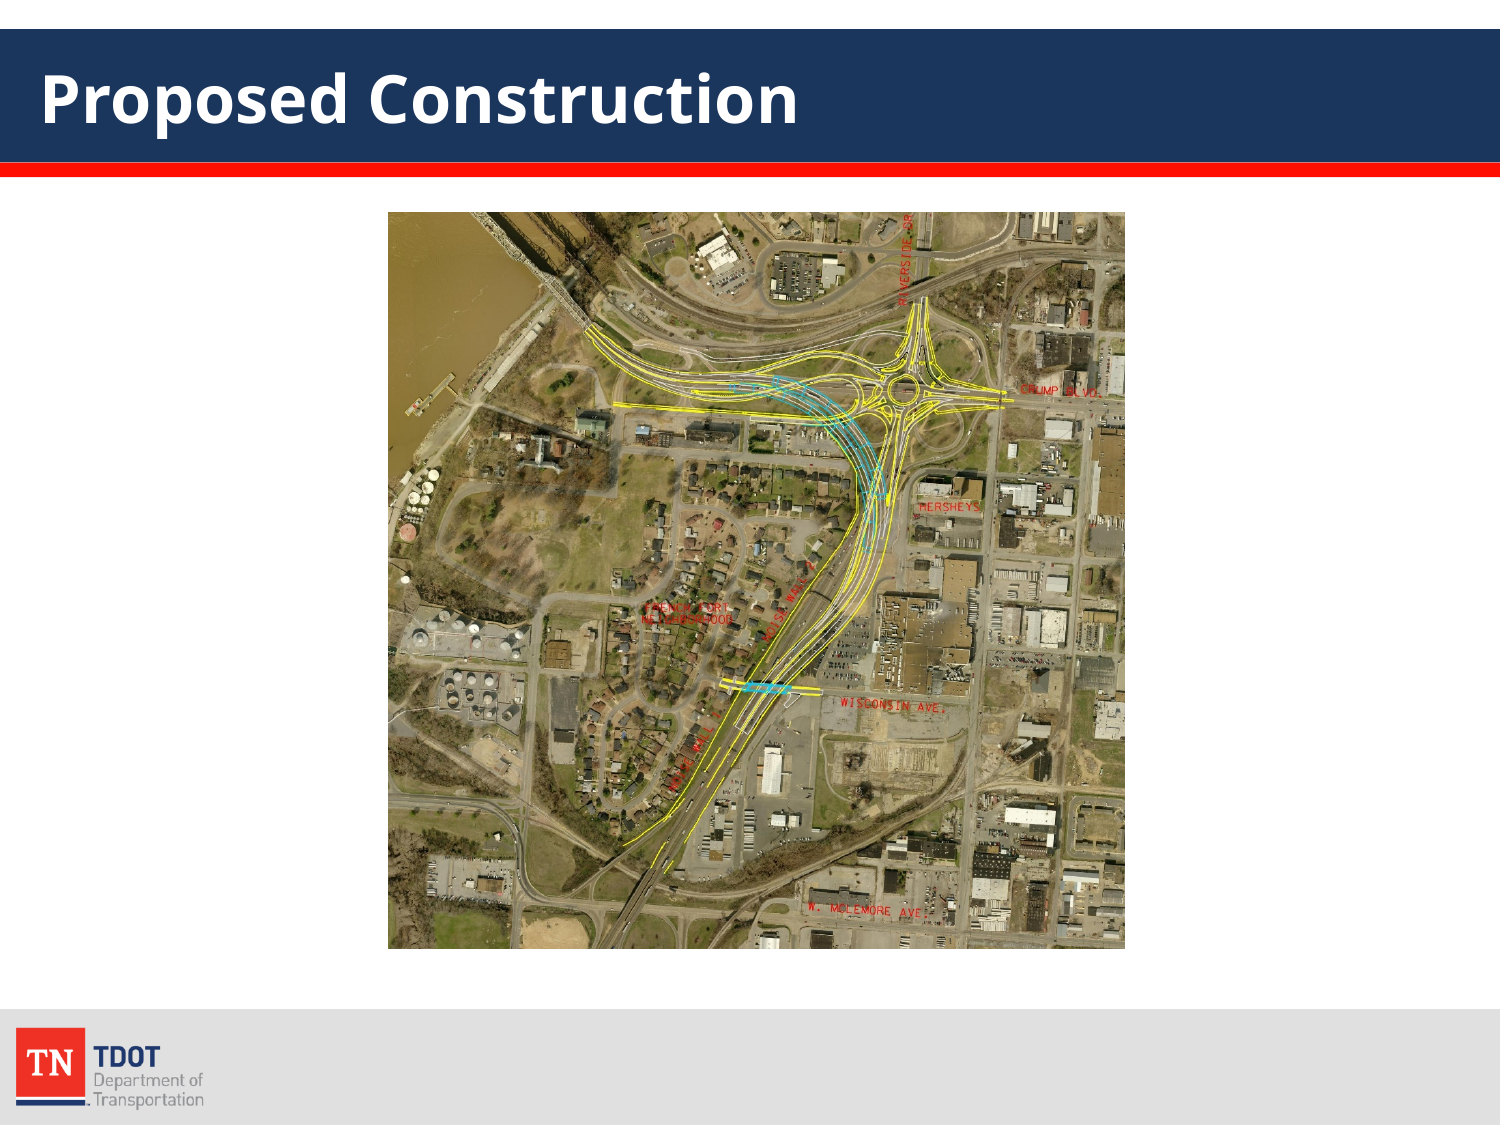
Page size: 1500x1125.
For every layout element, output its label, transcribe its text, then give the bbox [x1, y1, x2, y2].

title Proposed Construction [24, 29, 1475, 165]
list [387, 212, 1125, 949]
picture [6, 1009, 216, 1125]
